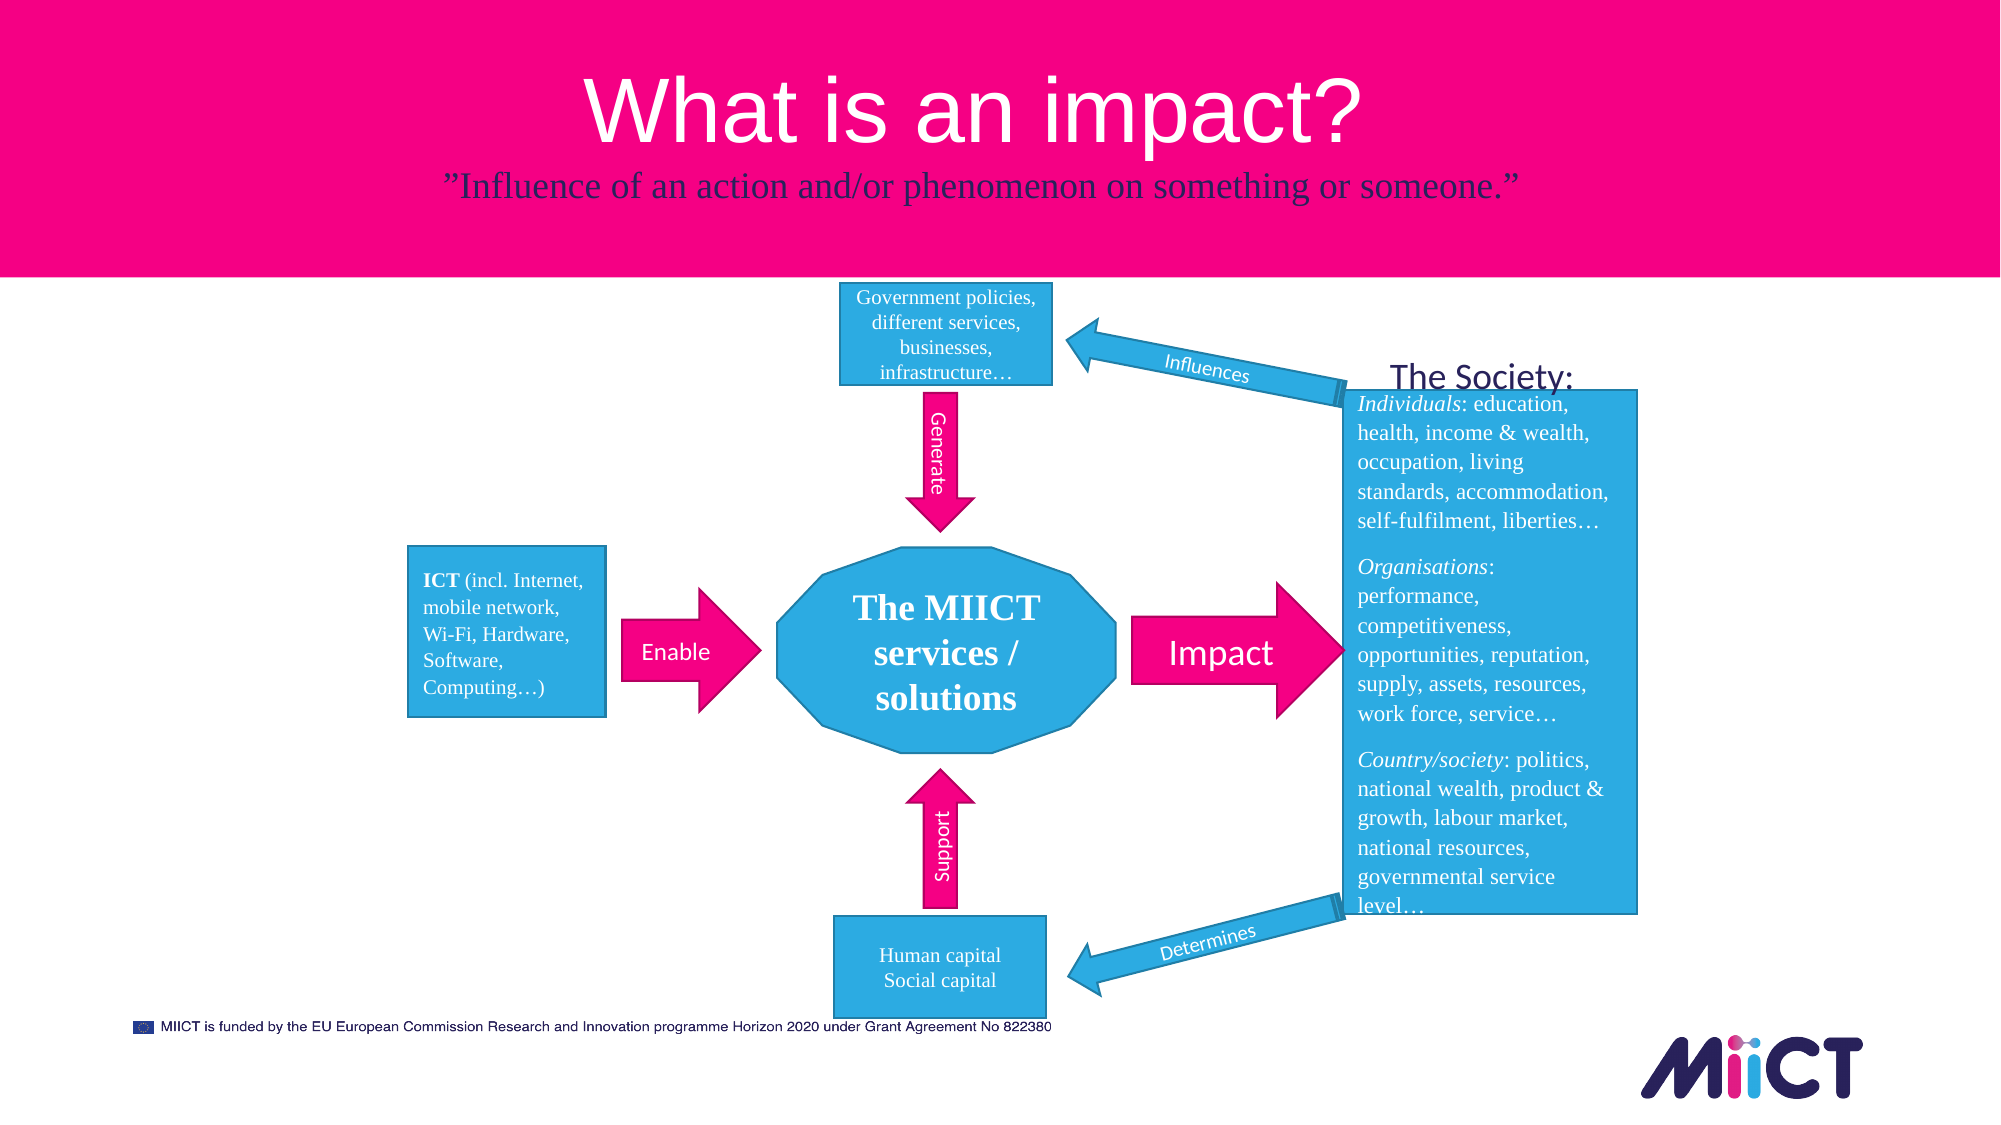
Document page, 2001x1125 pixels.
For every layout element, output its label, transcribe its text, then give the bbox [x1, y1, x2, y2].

text_box ICT (incl. Internet, mobile network, Wi-Fi, Hardware, Software, Computing…) [407, 545, 607, 718]
text_box The Society: [1375, 344, 1605, 405]
text_box Government policies, different services, businesses, infrastructure… [839, 282, 1053, 386]
picture [133, 1021, 1051, 1034]
text_box Support [904, 767, 977, 909]
text_box Generate [904, 391, 977, 533]
text_box Influences [1065, 317, 1348, 409]
text_box The MIICT services / solutions [776, 546, 1117, 755]
text_box Enable [621, 586, 763, 714]
picture [1641, 1035, 1863, 1099]
text_box What is an impact? ”Influence of an action and/or phenomenon on something or someone.” [37, 43, 1937, 214]
text_box Individuals: education, health, income & wealth, occupation, living standards, accommodation, self-fulfilment, liberties… Organisations: performance, competitiveness, opportunities, reputation, supply, assets, resources, work force, service… Country/society: politics, national wealth, product & growth, labour market, national resources, governmental service level… [1342, 389, 1638, 915]
text_box Impact [1131, 580, 1346, 720]
text_box Determines [1066, 892, 1347, 998]
text_box Human capital Social capital [833, 915, 1047, 1019]
